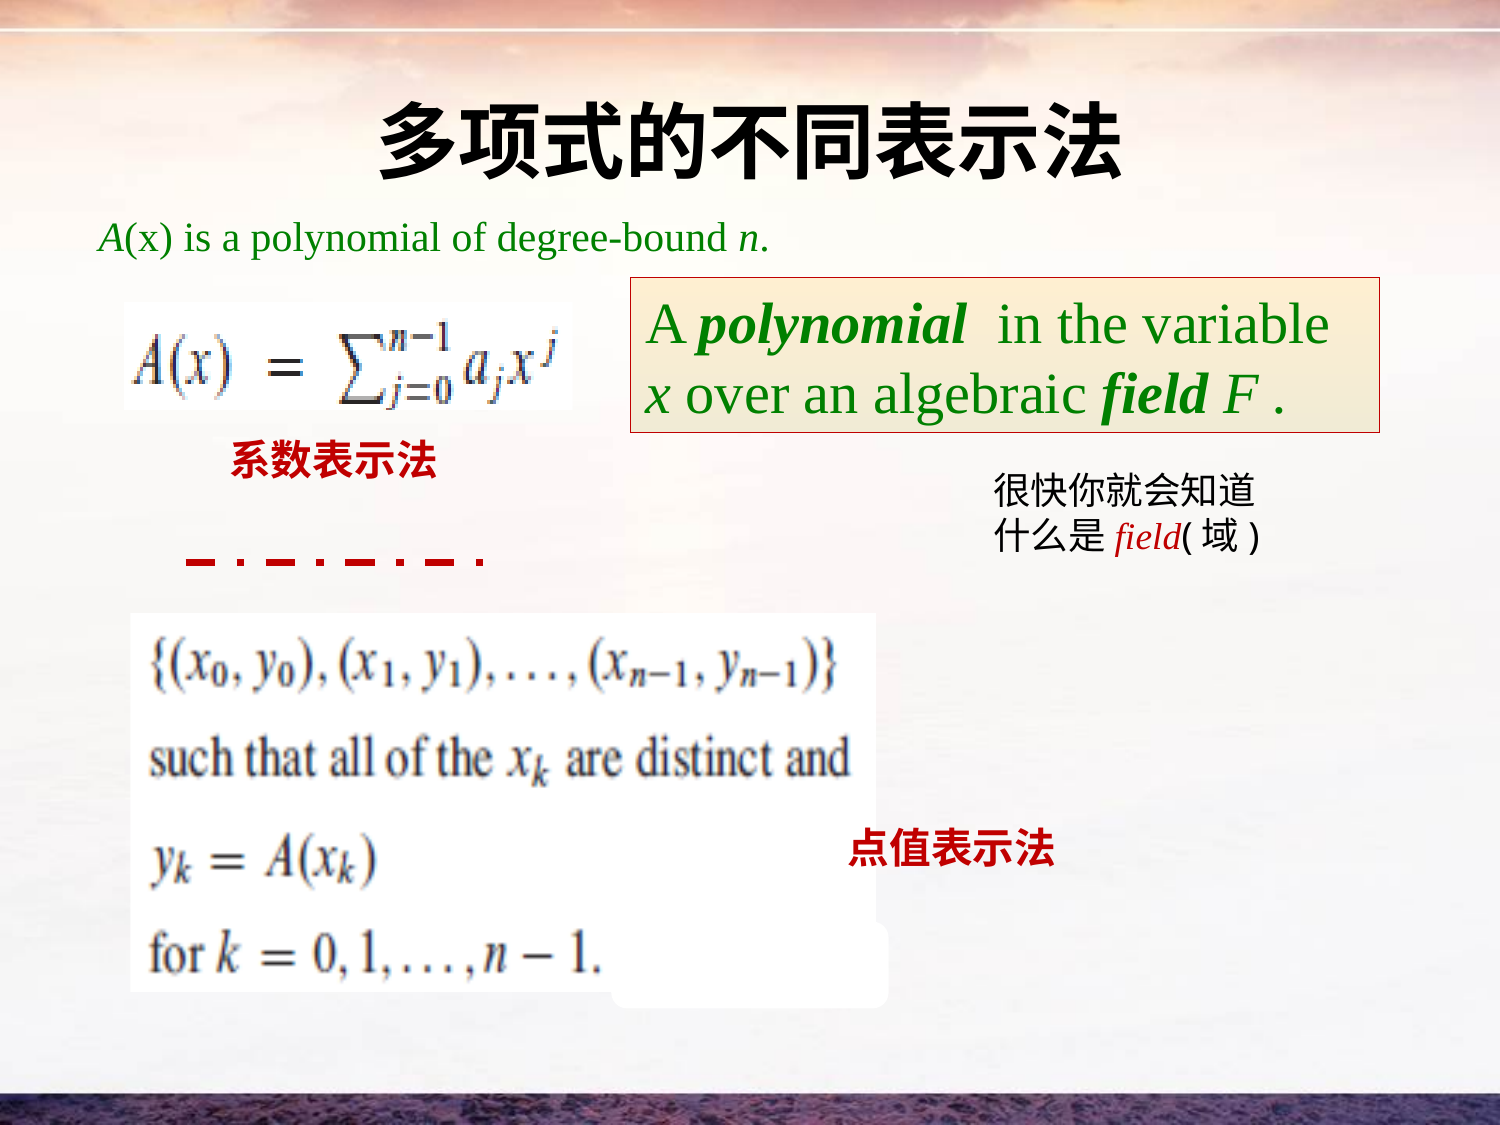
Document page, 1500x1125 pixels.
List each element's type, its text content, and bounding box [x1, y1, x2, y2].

text_box A polynomial in the variable x over an algebraic field F . [630, 277, 1380, 433]
text_box 系数表示法 [214, 426, 464, 492]
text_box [130, 613, 887, 1007]
text_box 很快你就会知道什么是field(域) [978, 459, 1286, 564]
text_box 点值表示法 [892, 814, 1083, 880]
picture [0, 0, 1500, 1125]
title 多项式的不同表示法 [75, 45, 1425, 233]
text_box A(x) is a polynomial of degree-bound n. [83, 233, 923, 267]
